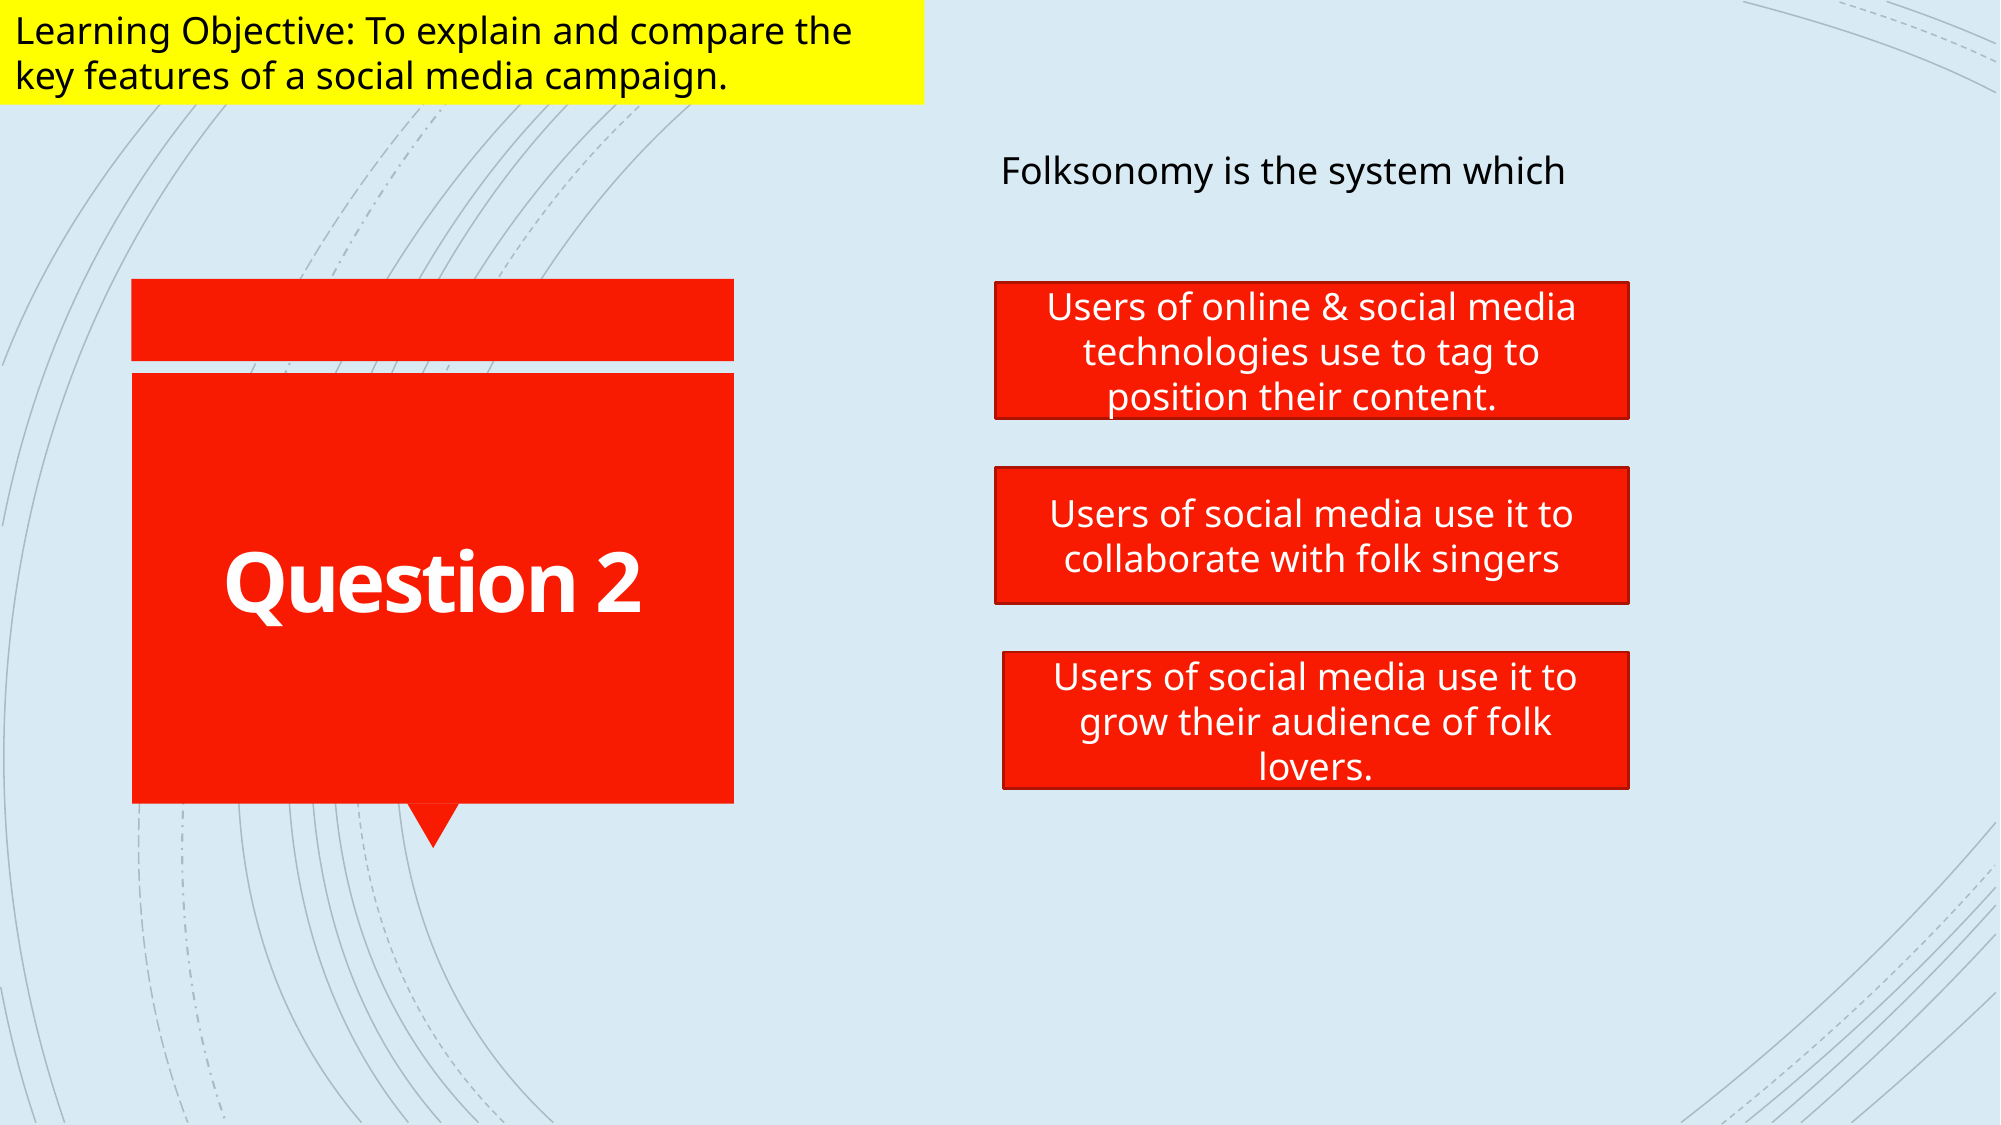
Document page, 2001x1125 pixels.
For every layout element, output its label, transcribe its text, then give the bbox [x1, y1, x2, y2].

text_box Users of social media use it to collaborate with folk singers [994, 466, 1630, 605]
text_box Users of online & social media technologies use to tag to position their content. [994, 281, 1630, 420]
title Question 2 [145, 385, 720, 789]
text_box Users of social media use it to grow their audience of folk lovers. [1002, 651, 1630, 790]
list Folksonomy is the system which [985, 125, 1647, 214]
text_box Learning Objective: To explain and compare the key features of a social media campaign. [0, 0, 925, 105]
